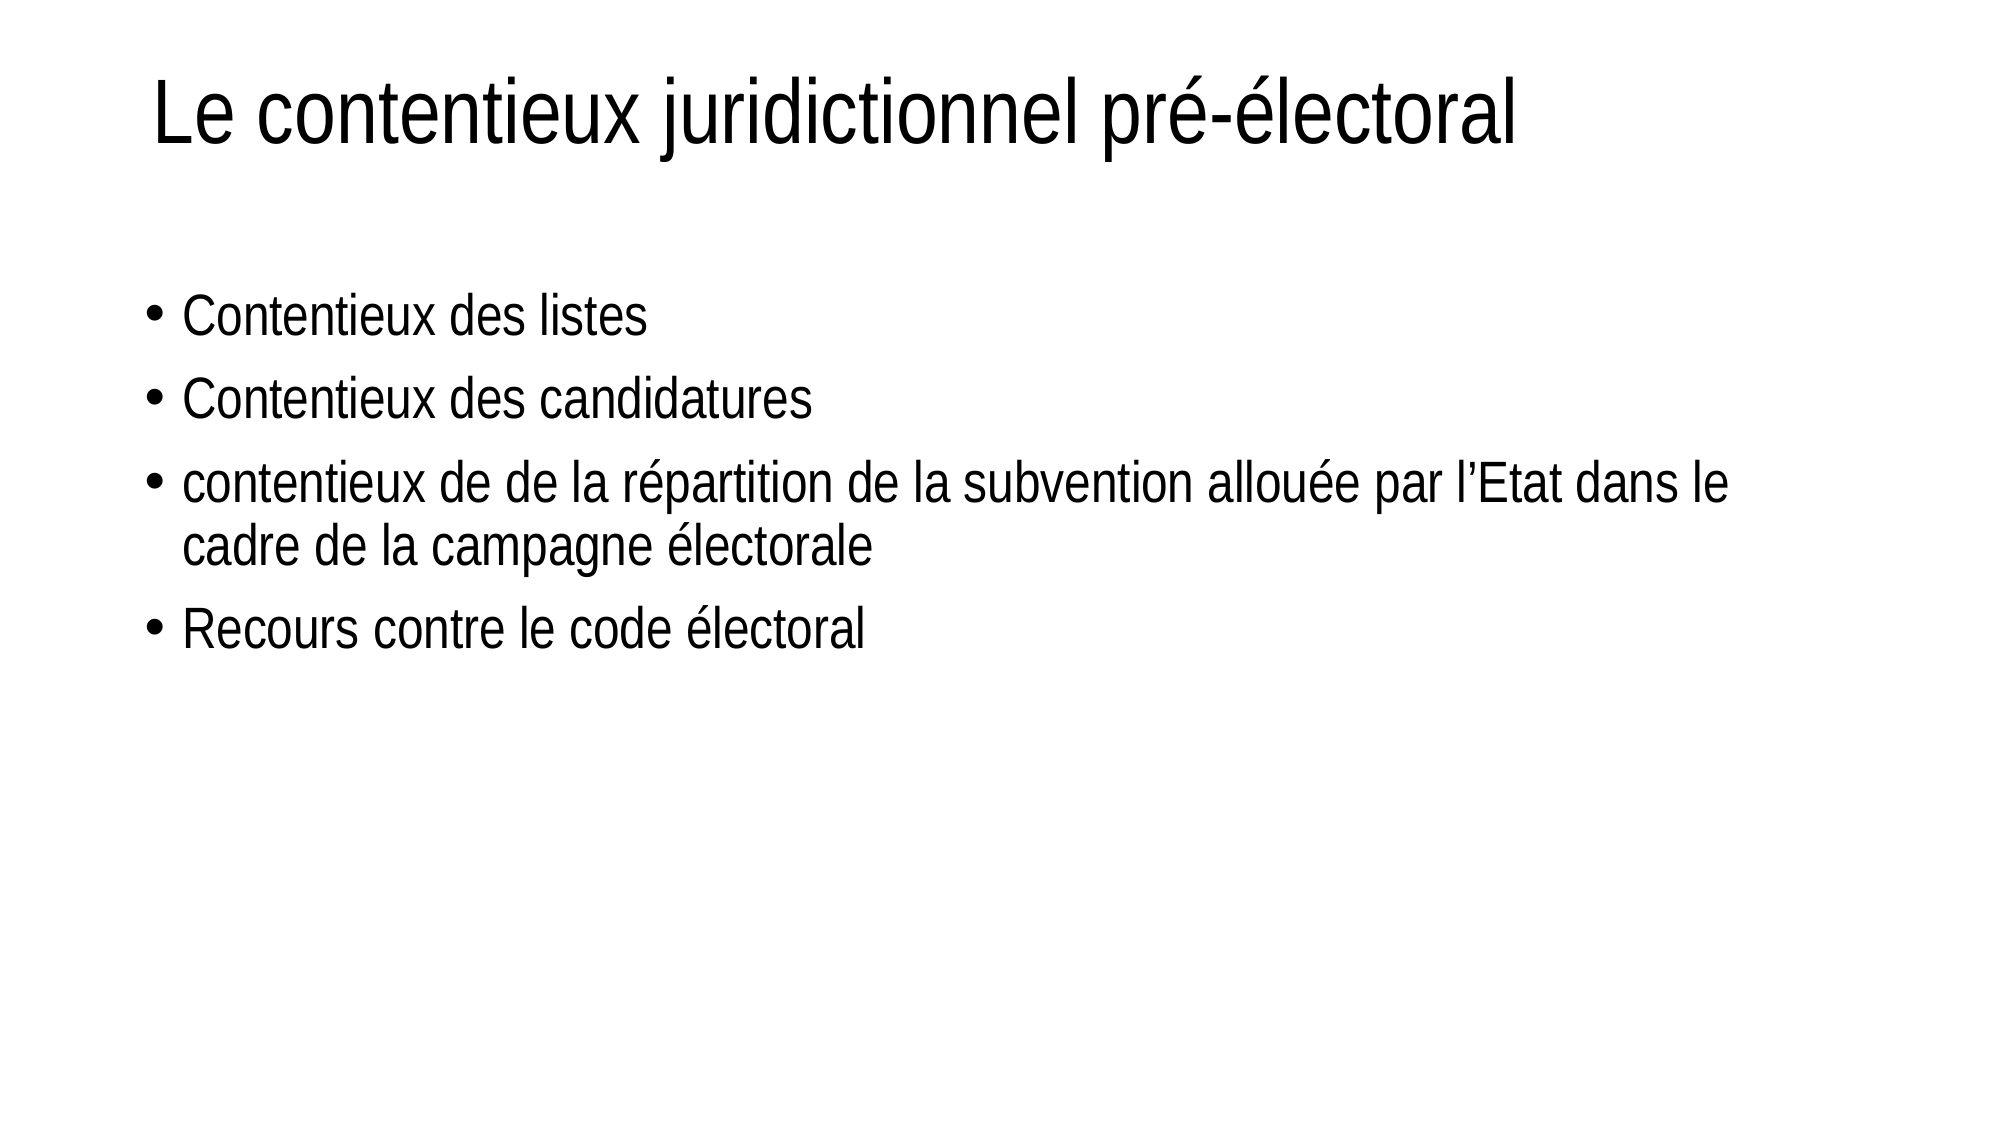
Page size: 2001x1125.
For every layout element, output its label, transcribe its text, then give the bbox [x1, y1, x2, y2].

list Contentieux des listes Contentieux des candidatures contentieux de de la répartition de la subvention allouée par l’Etat dans le cadre de la campagne électorale Recours contre le code électoral [129, 277, 1871, 1125]
title Le contentieux juridictionnel pré-électoral [137, 59, 1863, 277]
